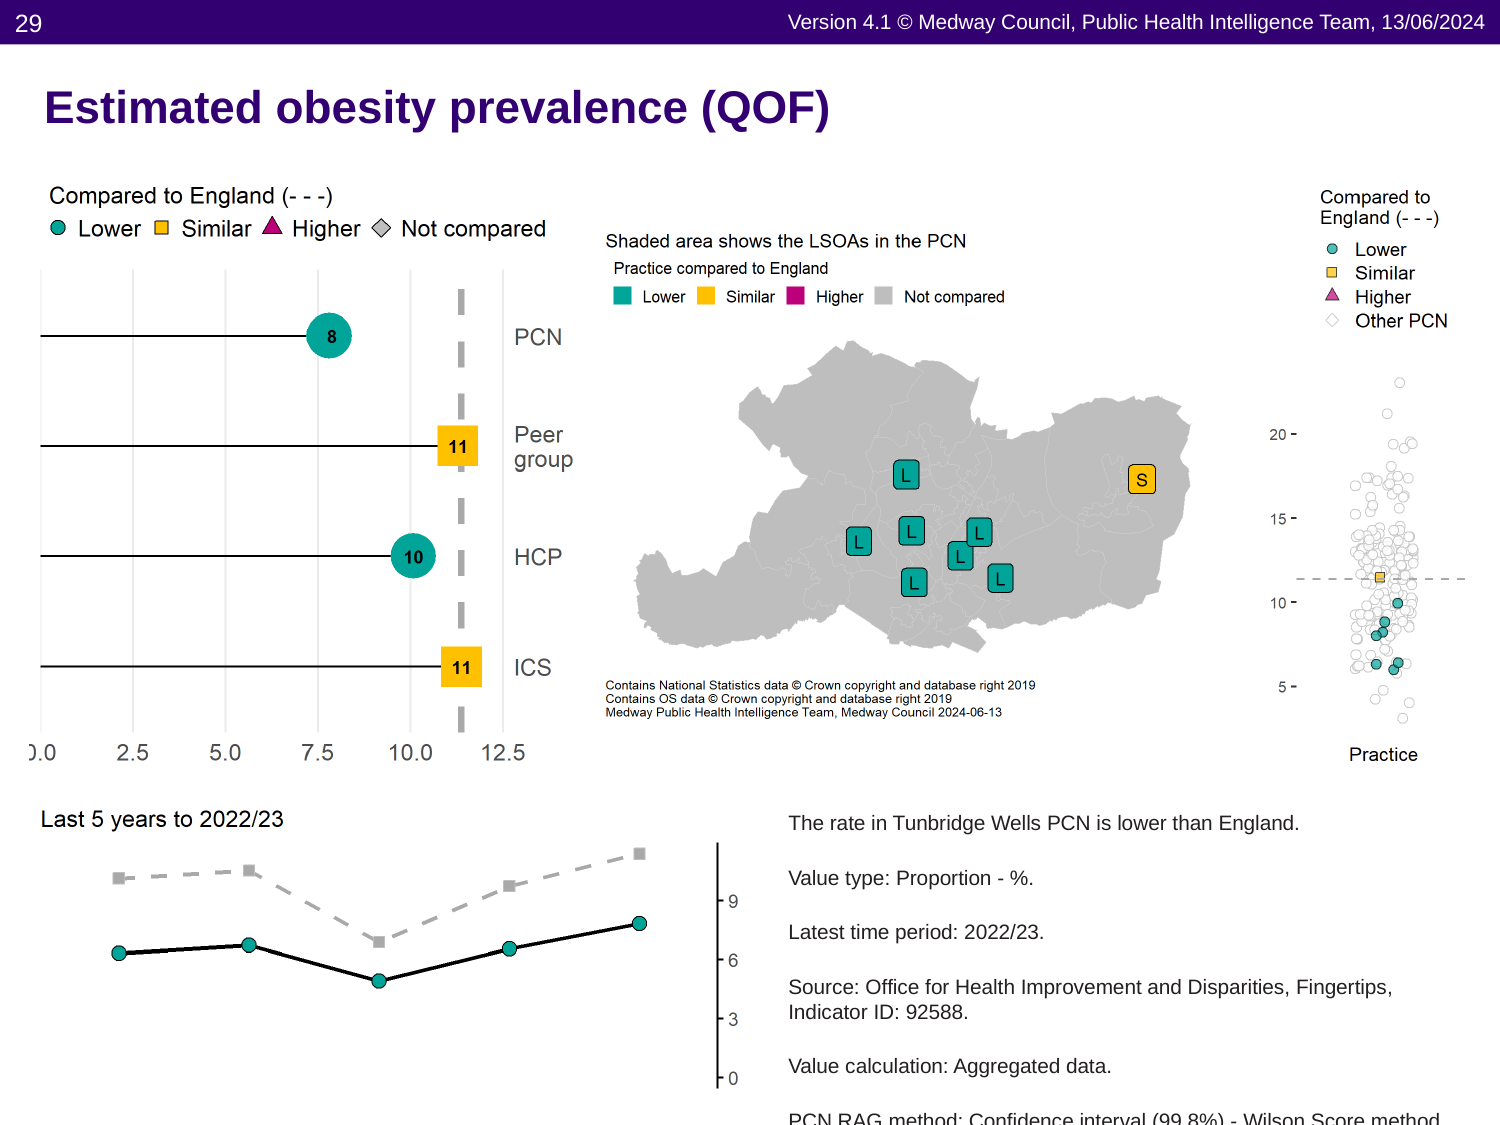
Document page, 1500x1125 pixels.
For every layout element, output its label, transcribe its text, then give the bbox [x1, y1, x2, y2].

title Estimated obesity prevalence (QOF) [29, 70, 1471, 138]
list 29 [0, 0, 95, 95]
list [1233, 164, 1483, 776]
list Version 4.1 © Medway Council, Public Health Intelligence Team, 13/06/2024 [419, 0, 1500, 43]
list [29, 164, 585, 776]
list The rate in Tunbridge Wells PCN is lower than England. Value type: Proportion - %. Latest time period: 2022/23. Source: Office for Health Improvement and Disparities, Fingertips, Indicator ID: 92588. Value calculation: Aggregated data. PCN RAG method: Confidence interval (99.8%) - Wilson Score method. Small area type: Practice. QOF recorded obesity prevalence is thought to underestimate actual obesity prevalence. [773, 802, 1483, 1106]
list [29, 798, 751, 1107]
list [605, 164, 1221, 776]
